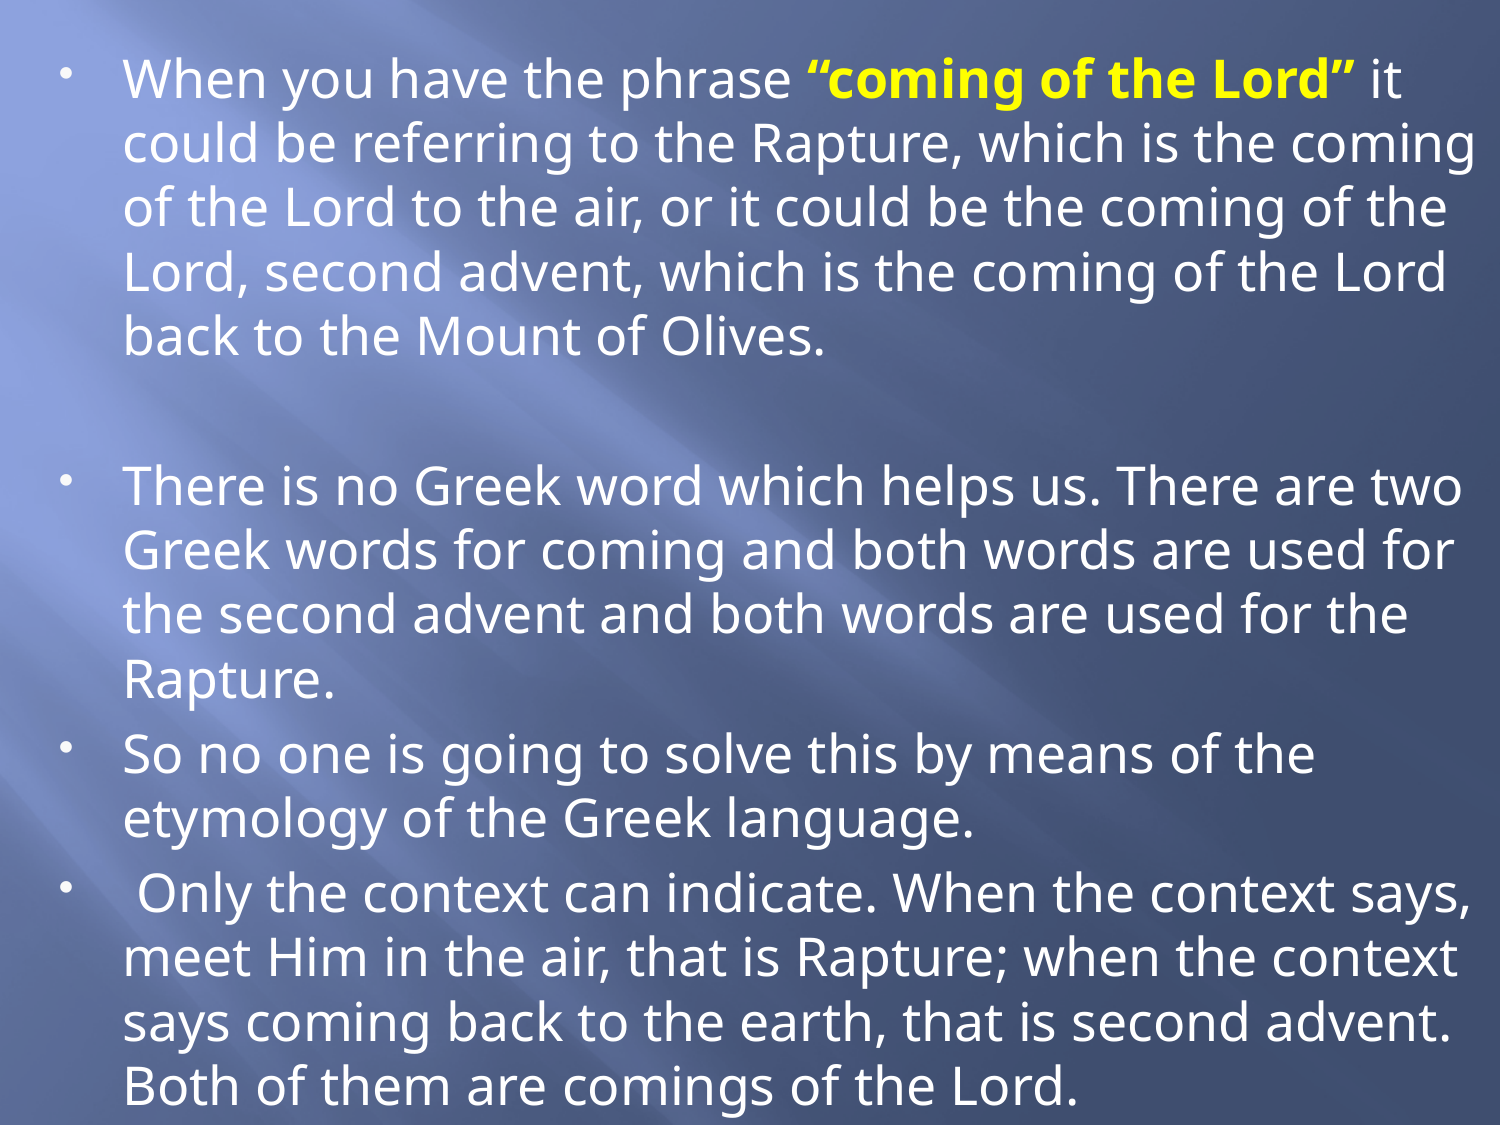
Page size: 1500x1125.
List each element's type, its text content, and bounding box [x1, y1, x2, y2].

list When you have the phrase “coming of the Lord” it could be referring to the Rapture, which is the coming of the Lord to the air, or it could be the coming of the Lord, second advent, which is the coming of the Lord back to the Mount of Olives. There is no Greek word which helps us. There are two Greek words for coming and both words are used for the second advent and both words are used for the Rapture. So no one is going to solve this by means of the etymology of the Greek language. Only the context can indicate. When the context says, meet Him in the air, that is Rapture; when the context says coming back to the earth, that is second advent. Both of them are comings of the Lord. [24, 37, 1500, 1125]
